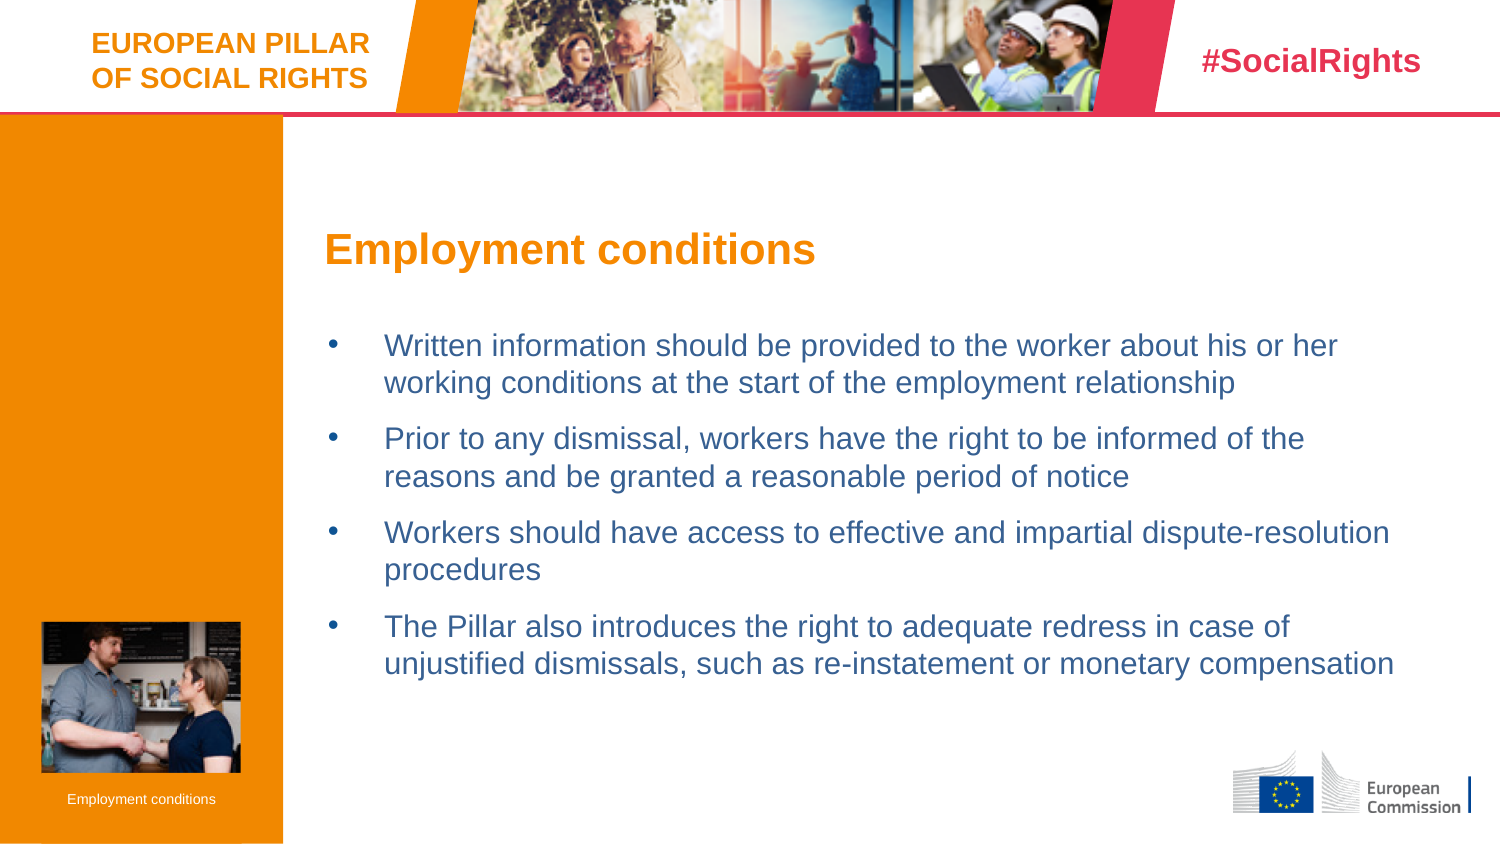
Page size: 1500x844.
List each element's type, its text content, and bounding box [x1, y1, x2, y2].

picture [458, 0, 1112, 112]
title Employment conditions [309, 200, 1412, 316]
text_box [0, 113, 285, 844]
picture [1233, 750, 1471, 813]
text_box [37, 621, 246, 844]
list Written information should be provided to the worker about his or her working conditions at the start of the employment relationship Prior to any dismissal, workers have the right to be informed of the reasons and be granted a reasonable period of notice Workers should have access to effective and impartial dispute-resolution procedures The Pillar also introduces the right to adequate redress in case of unjustified dismissals, such as re-instatement or monetary compensation [312, 317, 1425, 765]
